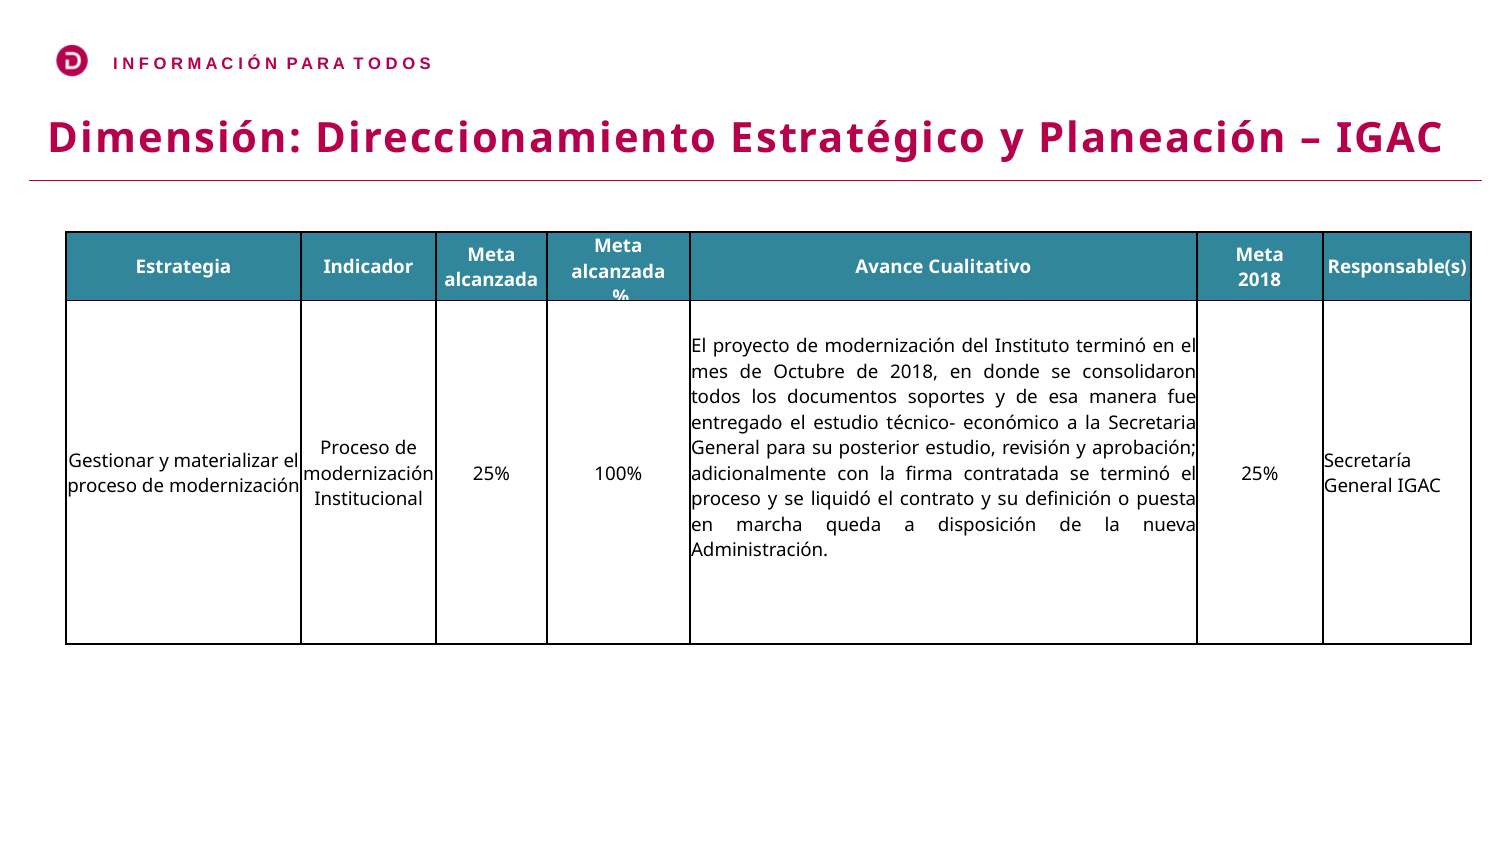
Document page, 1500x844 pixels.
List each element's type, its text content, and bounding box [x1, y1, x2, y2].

table_header Meta alcanzada % [548, 233, 689, 300]
text_box Dimensión: Direccionamiento Estratégico y Planeación – IGAC [18, 110, 1472, 161]
table_cell 25% [1198, 301, 1322, 643]
table_cell 25% [437, 301, 546, 643]
table_cell El proyecto de modernización del Instituto terminó en el mes de Octubre de 2018, en donde se consolidaron todos los documentos soportes y de esa manera fue entregado el estudio técnico- económico a la Secretaria General para su posterior estudio, revisión y aprobación; adicionalmente con la firma contratada se terminó el proceso y se liquidó el contrato y su definición o puesta en marcha queda a disposición de la nueva Administración. [691, 301, 1196, 643]
table_header Estrategia [67, 233, 300, 300]
table_cell 100% [548, 301, 689, 643]
table_header Indicador [302, 233, 435, 300]
table_cell Gestionar y materializar el proceso de modernización [67, 301, 300, 643]
table_header Avance Cualitativo [691, 233, 1196, 300]
table_header Meta 2018 [1198, 233, 1322, 300]
table_header Responsable(s) [1324, 233, 1470, 300]
table_cell Proceso de modernización Institucional [302, 301, 435, 643]
table_cell Secretaría General IGAC [1324, 301, 1470, 643]
table_header Meta alcanzada [437, 233, 546, 300]
picture [53, 42, 91, 79]
